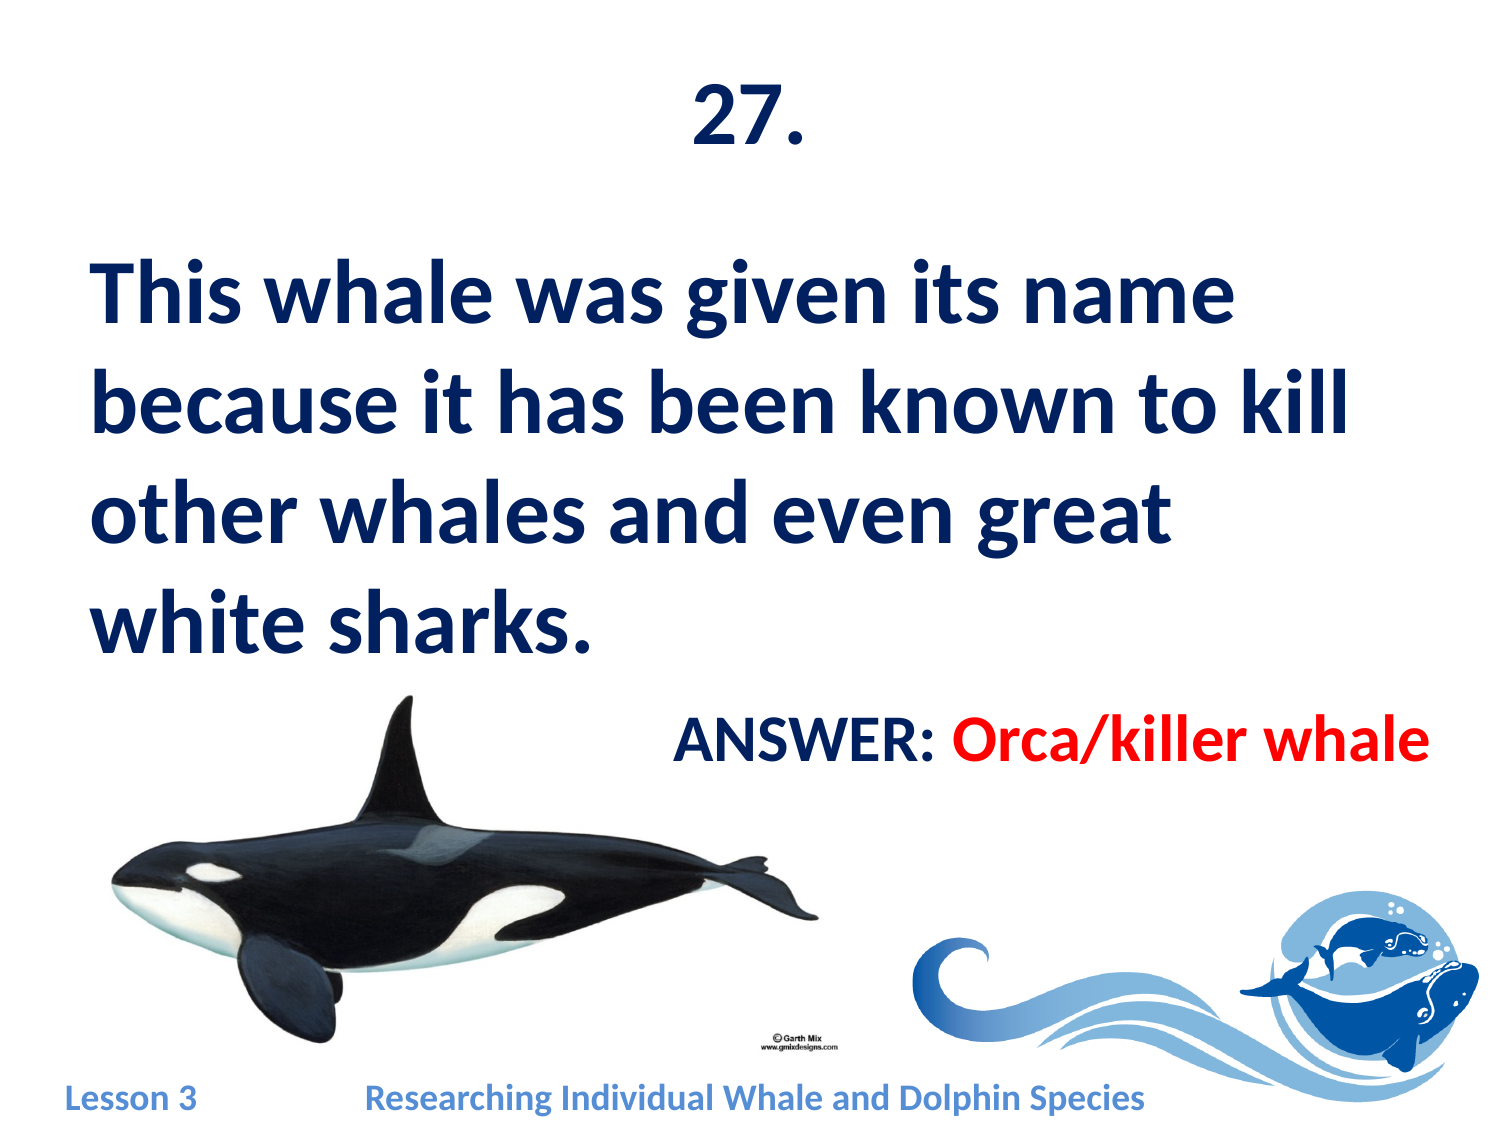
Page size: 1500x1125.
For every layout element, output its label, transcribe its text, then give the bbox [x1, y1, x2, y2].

picture [958, 1095, 965, 1107]
picture [1008, 1095, 1014, 1108]
picture [74, 662, 876, 1076]
text_box ANSWER: Orca/killer whale [879, 687, 1448, 950]
picture [912, 1090, 916, 1105]
title 27. [75, 45, 1425, 224]
picture [1054, 1095, 1061, 1107]
picture [912, 825, 1500, 1108]
picture [928, 1095, 936, 1107]
picture [978, 1095, 985, 1108]
list This whale was given its name because it has been known to kill other whales and even great white sharks. [75, 224, 1425, 663]
